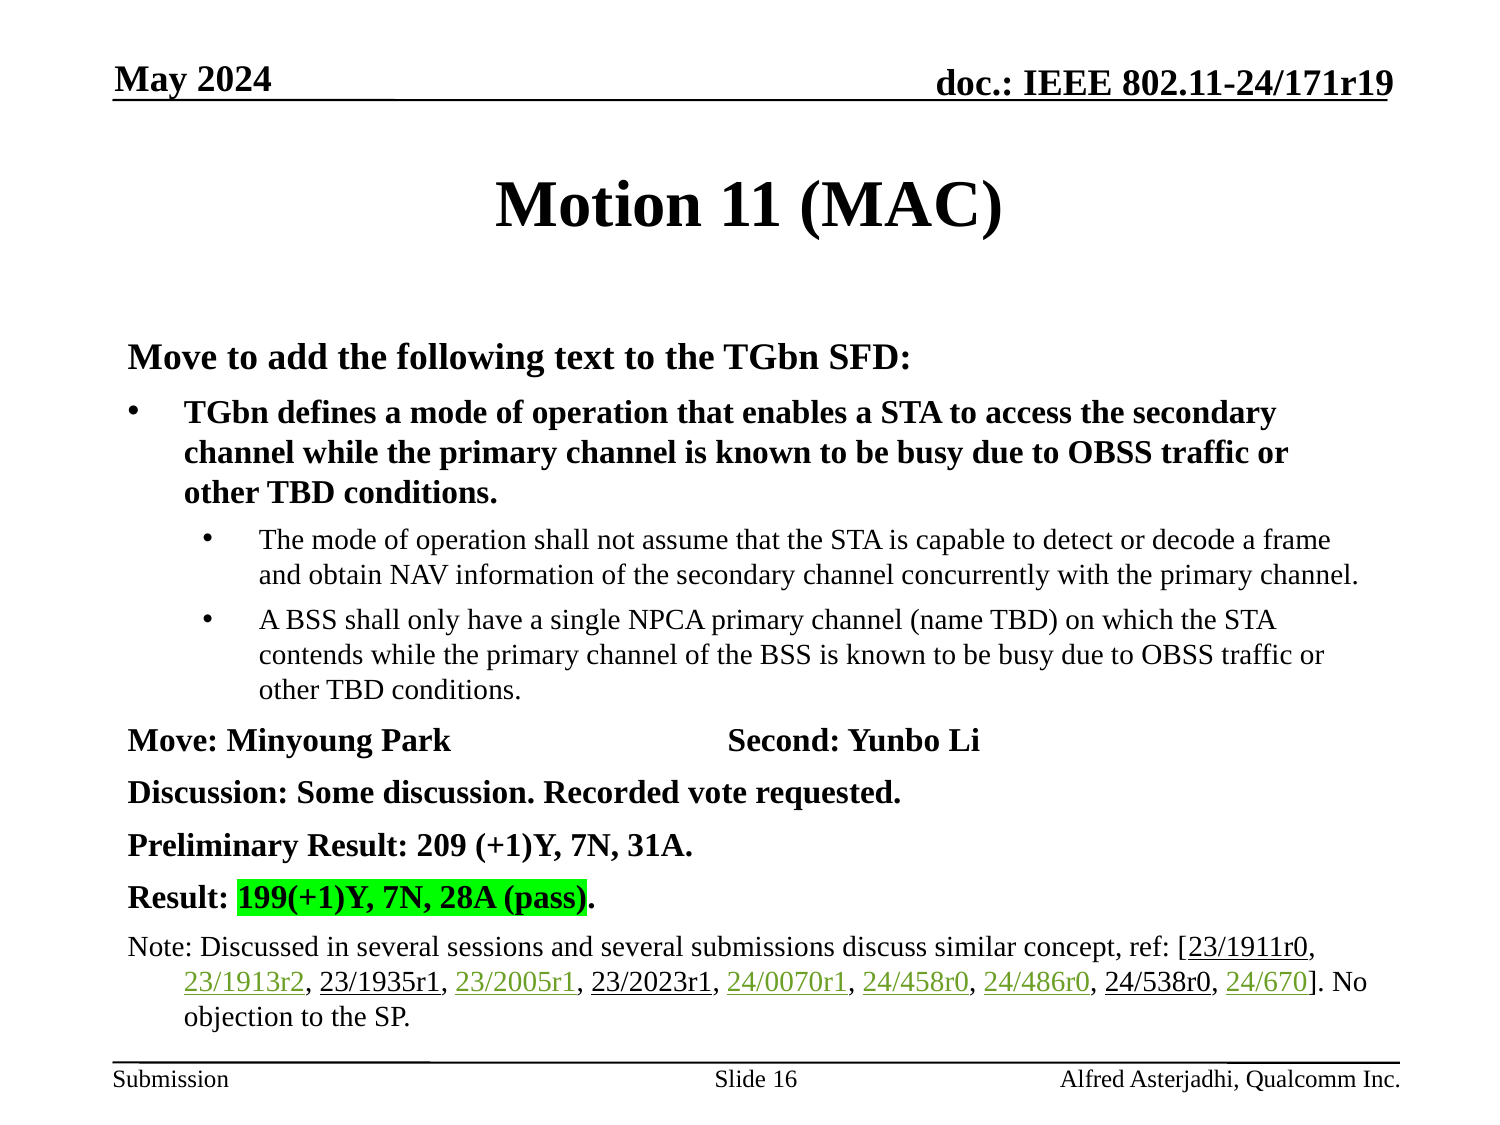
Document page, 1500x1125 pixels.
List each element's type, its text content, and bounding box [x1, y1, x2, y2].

list Move to add the following text to the TGbn SFD: TGbn defines a mode of operation that enables a STA to access the secondary channel while the primary channel is known to be busy due to OBSS traffic or other TBD conditions. The mode of operation shall not assume that the STA is capable to detect or decode a frame and obtain NAV information of the secondary channel concurrently with the primary channel. A BSS shall only have a single NPCA primary channel (name TBD) on which the STA contends while the primary channel of the BSS is known to be busy due to OBSS traffic or other TBD conditions. Move: Minyoung Park Second: Yunbo Li Discussion: Some discussion. Recorded vote requested. Preliminary Result: 209 (+1)Y, 7N, 31A. Result: 199(+1)Y, 7N, 28A (pass). Note: Discussed in several sessions and several submissions discuss similar concept, ref: [23/1911r0, 23/1913r2, 23/1935r1, 23/2005r1, 23/2023r1, 24/0070r1, 24/458r0, 24/486r0, 24/538r0, 24/670]. No objection to the SP. [112, 324, 1388, 1051]
footer Alfred Asterjadhi, Qualcomm Inc. [878, 1061, 1402, 1093]
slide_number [114, 54, 423, 100]
title Motion 11 (MAC) [112, 112, 1388, 288]
slide_number Slide 16 [712, 1061, 800, 1123]
